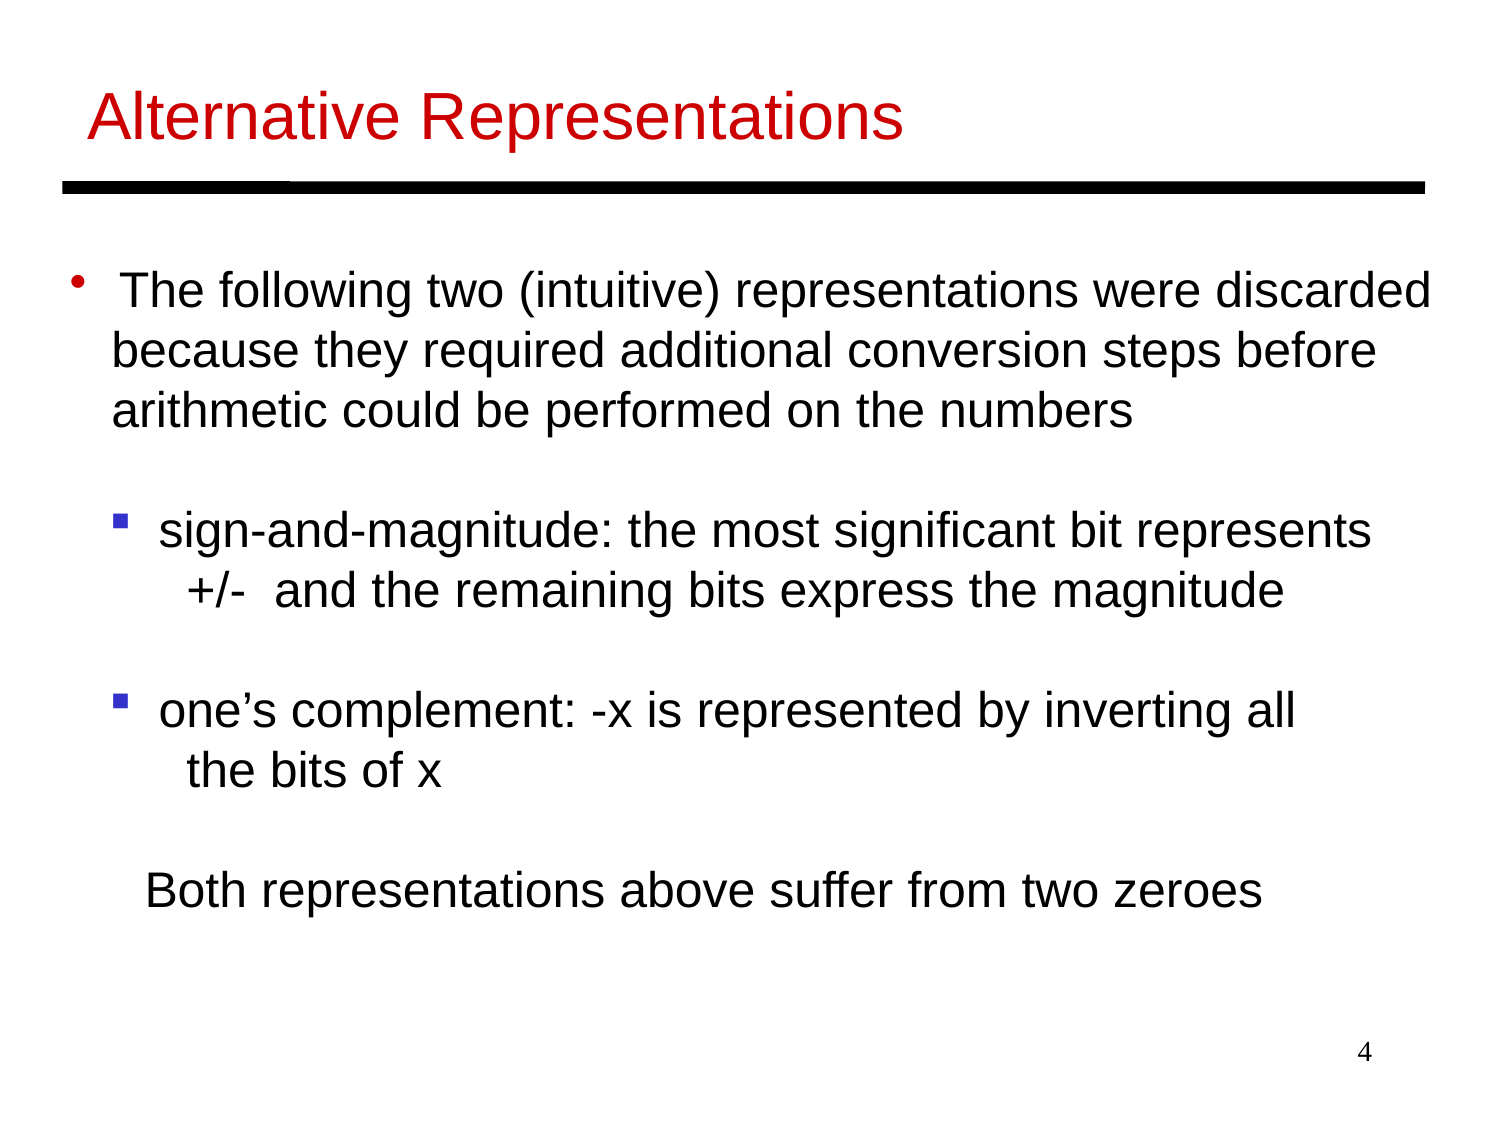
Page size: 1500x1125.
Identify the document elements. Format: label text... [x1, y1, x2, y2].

slide_number 4 [1074, 1025, 1388, 1100]
text_box The following two (intuitive) representations were discarded because they required additional conversion steps before arithmetic could be performed on the numbers sign-and-magnitude: the most significant bit represents +/- and the remaining bits express the magnitude one’s complement: -x is represented by inverting all the bits of x Both representations above suffer from two zeroes [54, 249, 1448, 925]
text_box Alternative Representations [72, 65, 921, 160]
